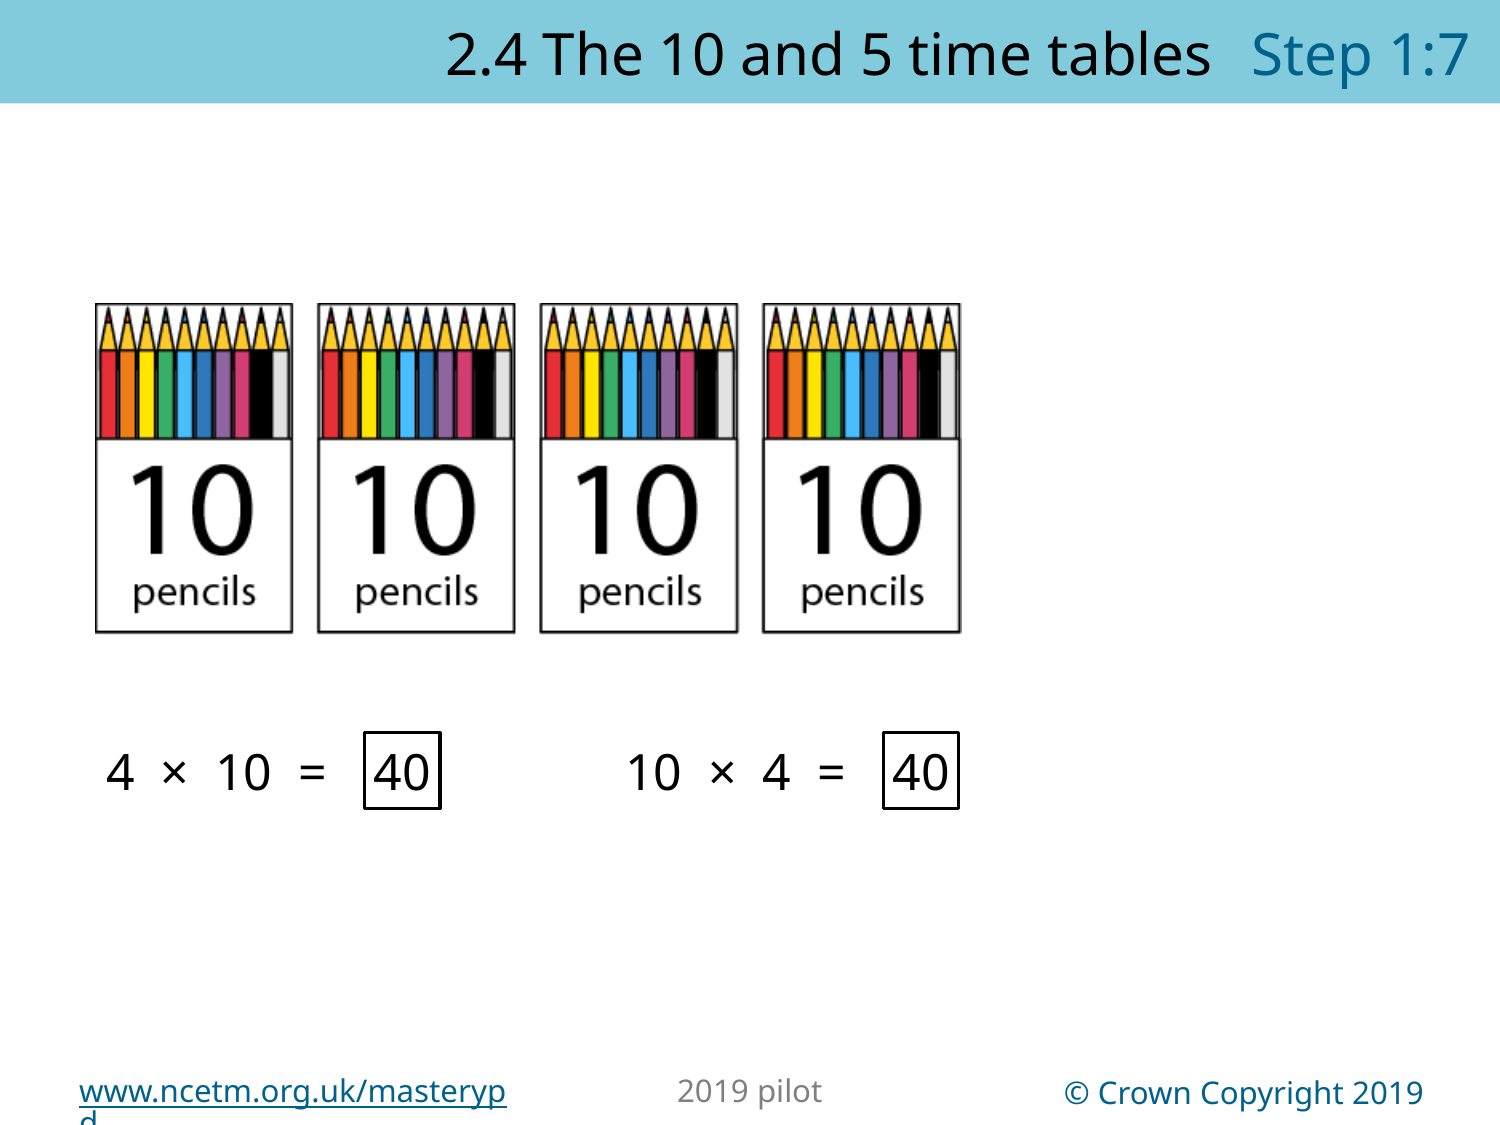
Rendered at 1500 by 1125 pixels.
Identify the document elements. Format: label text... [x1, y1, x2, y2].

text_box 40 [358, 732, 446, 808]
picture [95, 303, 962, 639]
text_box 40 [877, 732, 965, 808]
list 2.4 The 10 and 5 time tables Step 1:7 [0, 0, 1500, 104]
text_box 4 × 10 = [91, 732, 343, 808]
text_box 10 × 4 = [610, 732, 861, 808]
